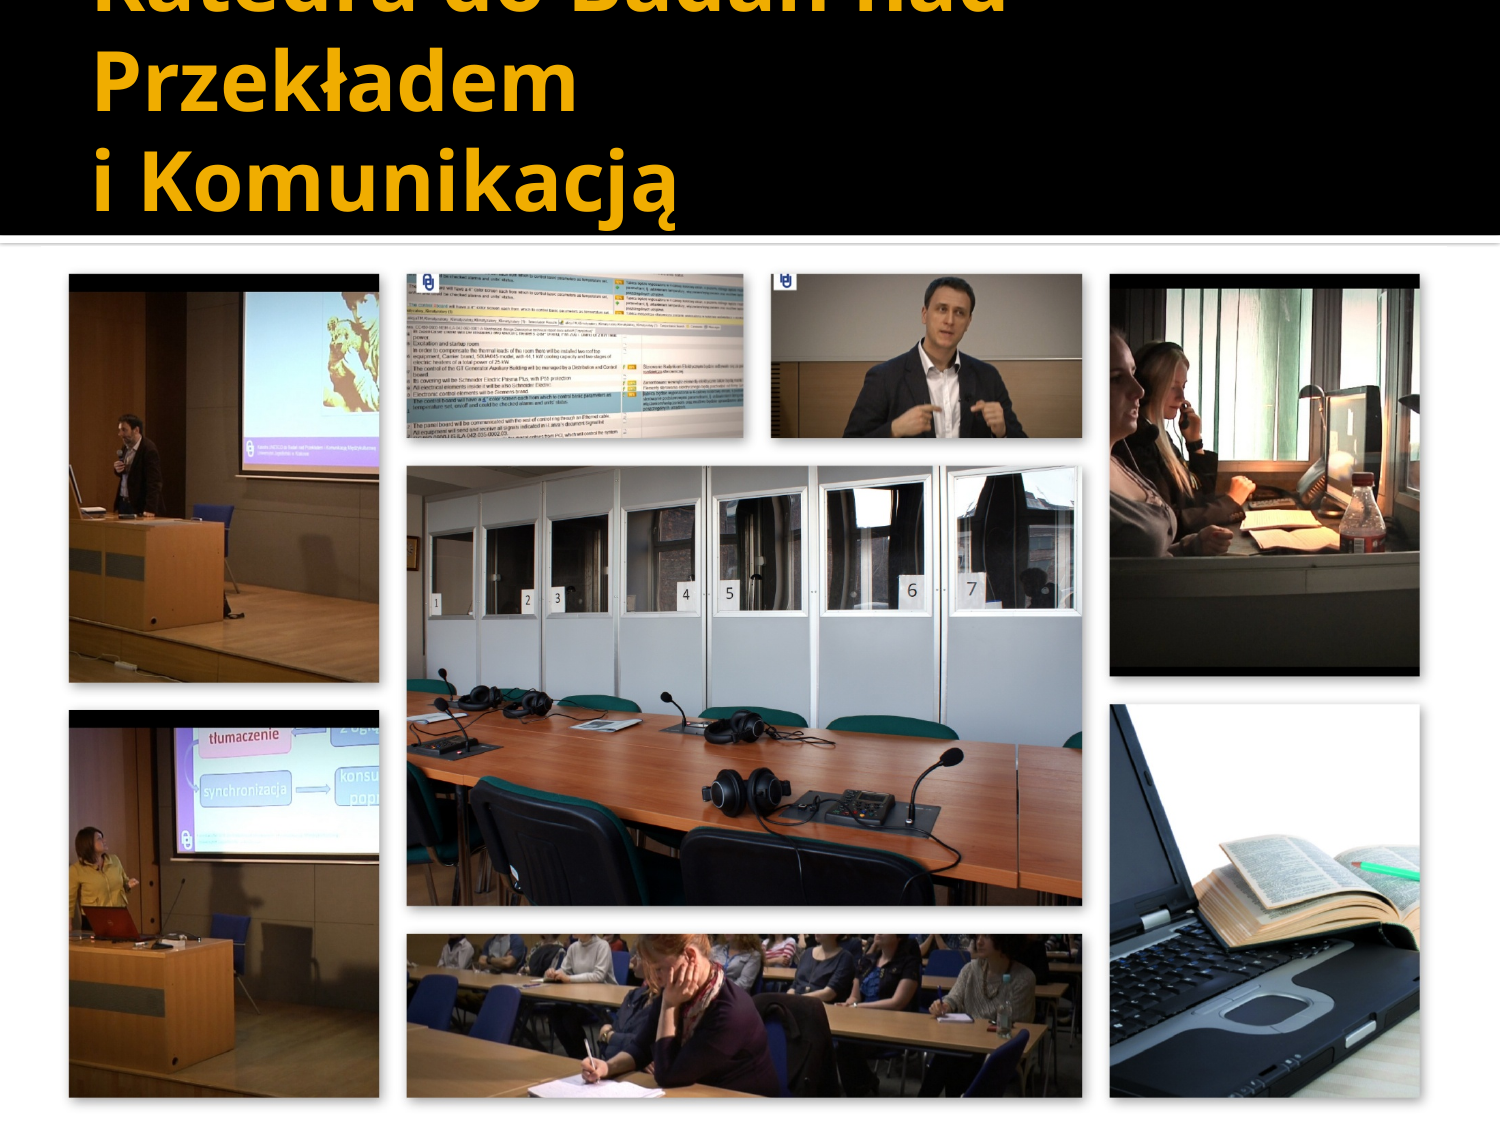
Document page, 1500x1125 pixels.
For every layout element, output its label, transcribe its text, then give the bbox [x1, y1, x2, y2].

title Katedra do Badań nad Przekładem i Komunikacją Międzykulturową [75, 25, 1425, 231]
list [41, 246, 1447, 1125]
